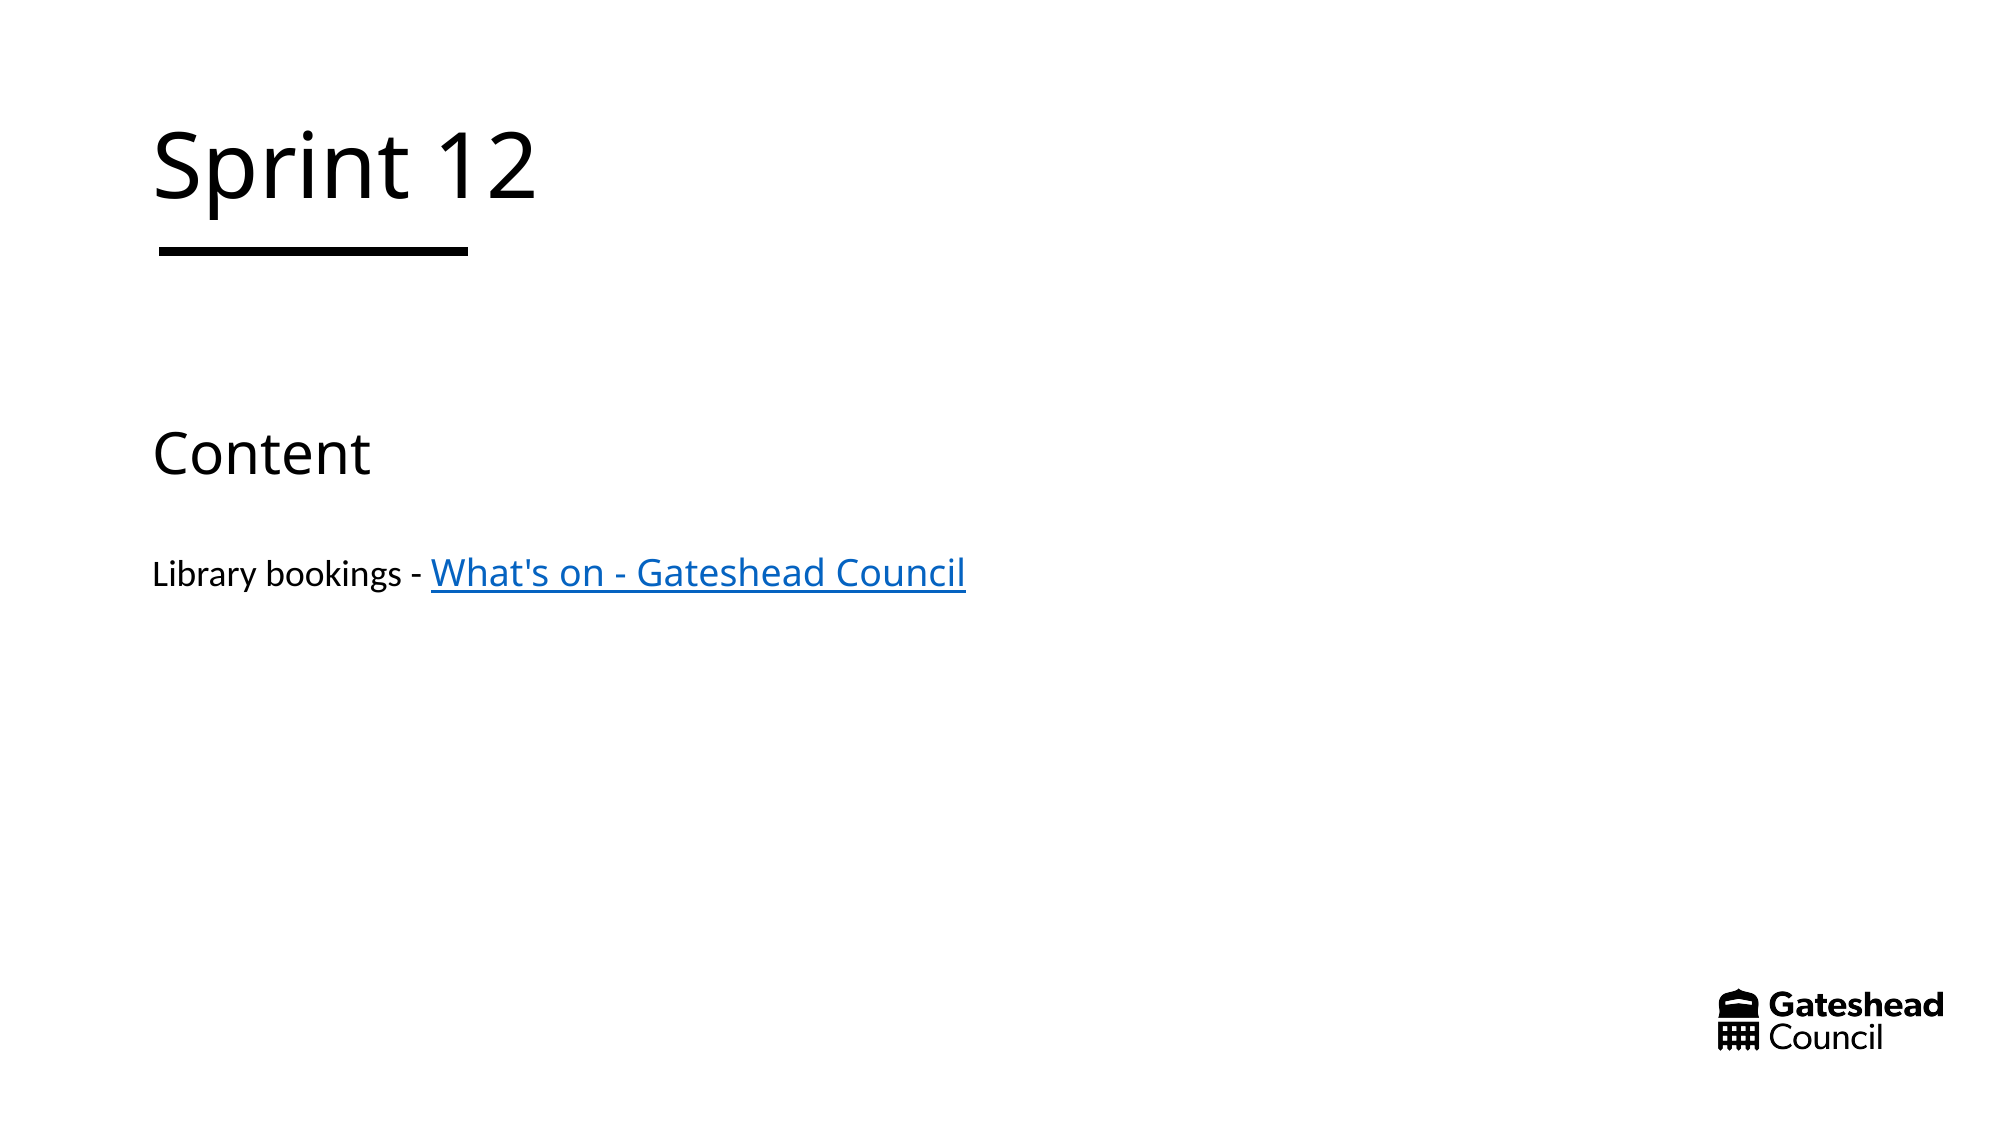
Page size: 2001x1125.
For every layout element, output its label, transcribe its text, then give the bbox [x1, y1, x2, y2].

title Sprint 12 [137, 59, 1863, 193]
text_box [137, 410, 1943, 1066]
list [143, 386, 605, 707]
picture [1718, 988, 1943, 1051]
text_box Content Library bookings - What's on - Gateshead Council [137, 193, 1863, 827]
